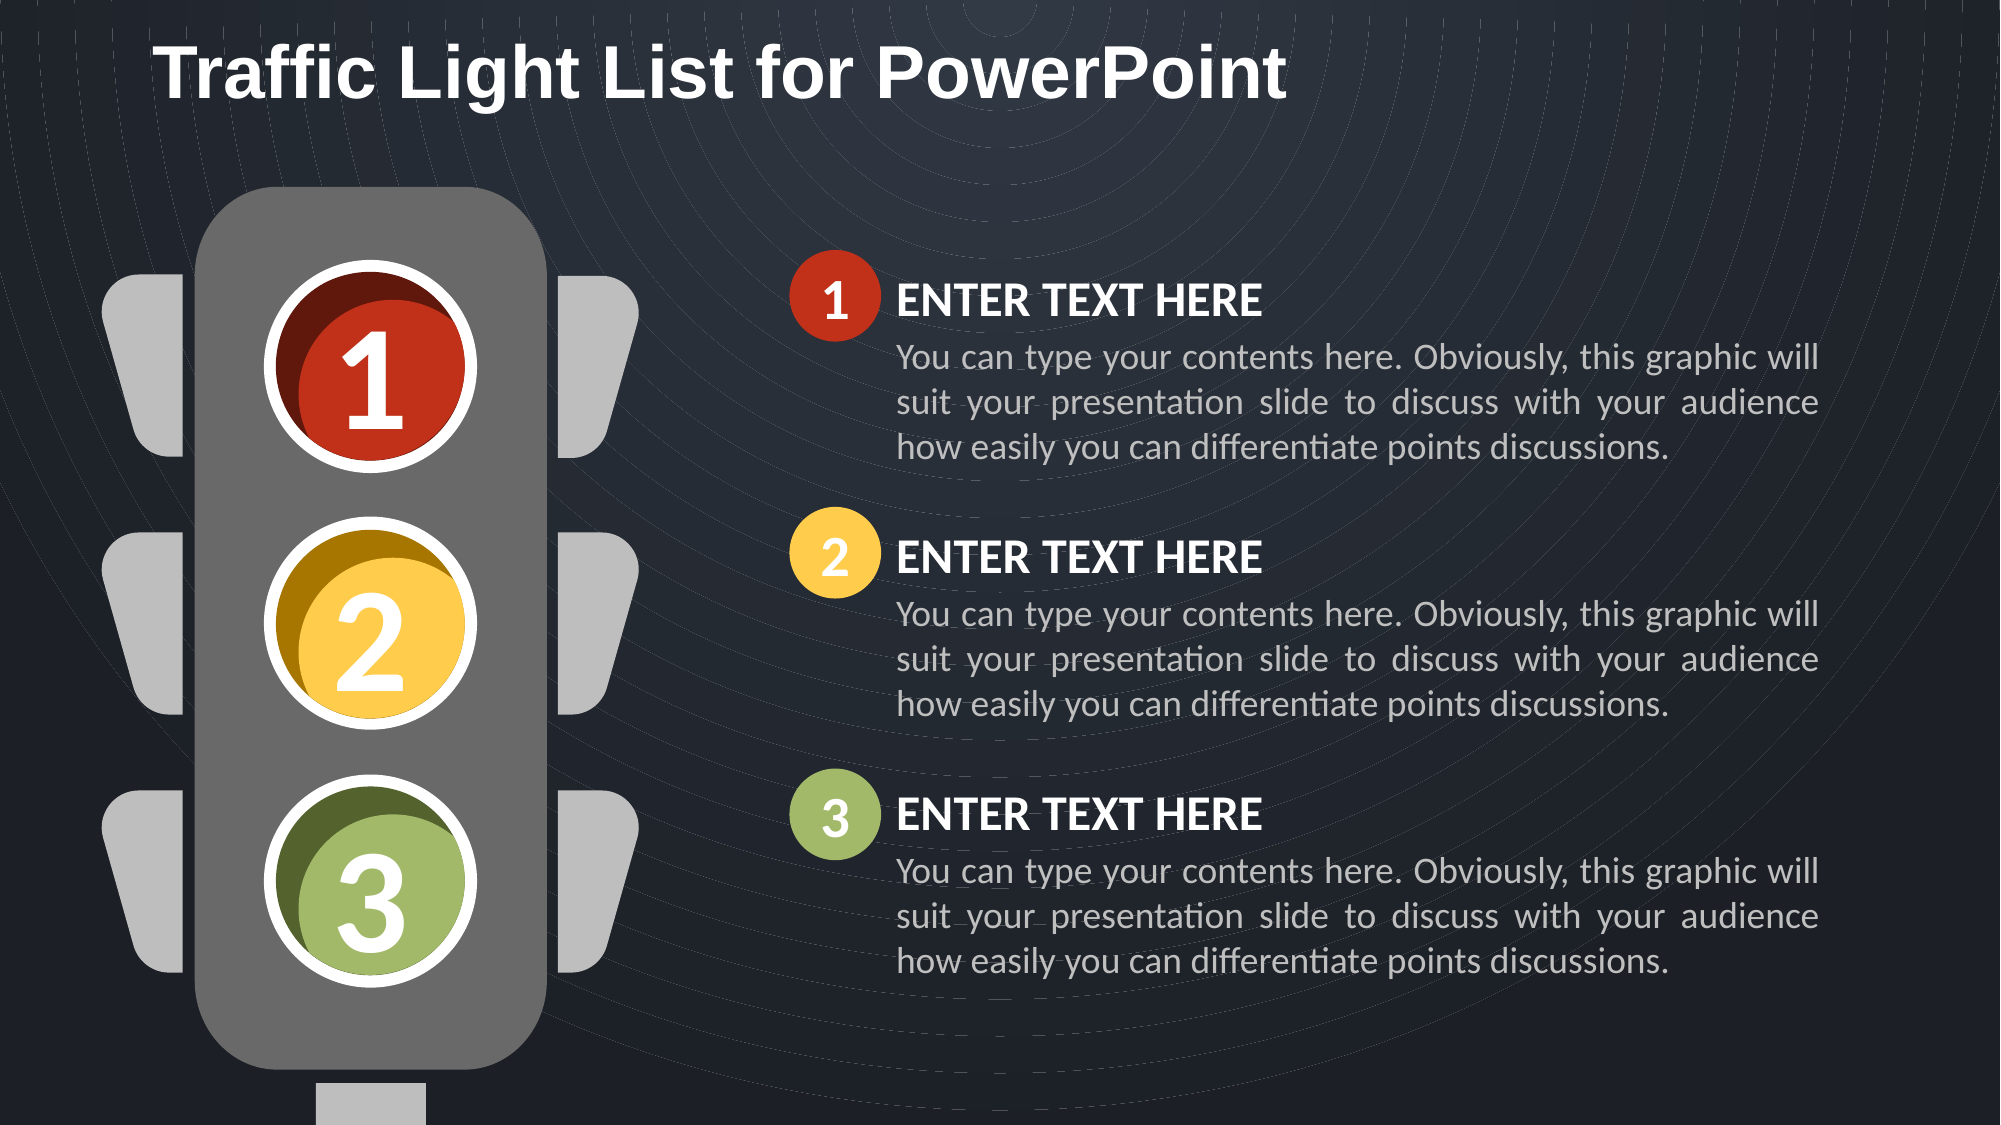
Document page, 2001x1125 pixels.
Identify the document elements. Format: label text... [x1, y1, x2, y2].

title Traffic Light List for PowerPoint [137, 26, 1863, 148]
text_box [881, 771, 1836, 990]
text_box 1 [788, 248, 881, 343]
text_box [881, 257, 1836, 476]
text_box 2 [788, 505, 881, 600]
text_box 3 [788, 767, 881, 862]
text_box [101, 186, 639, 1125]
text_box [881, 514, 1836, 733]
